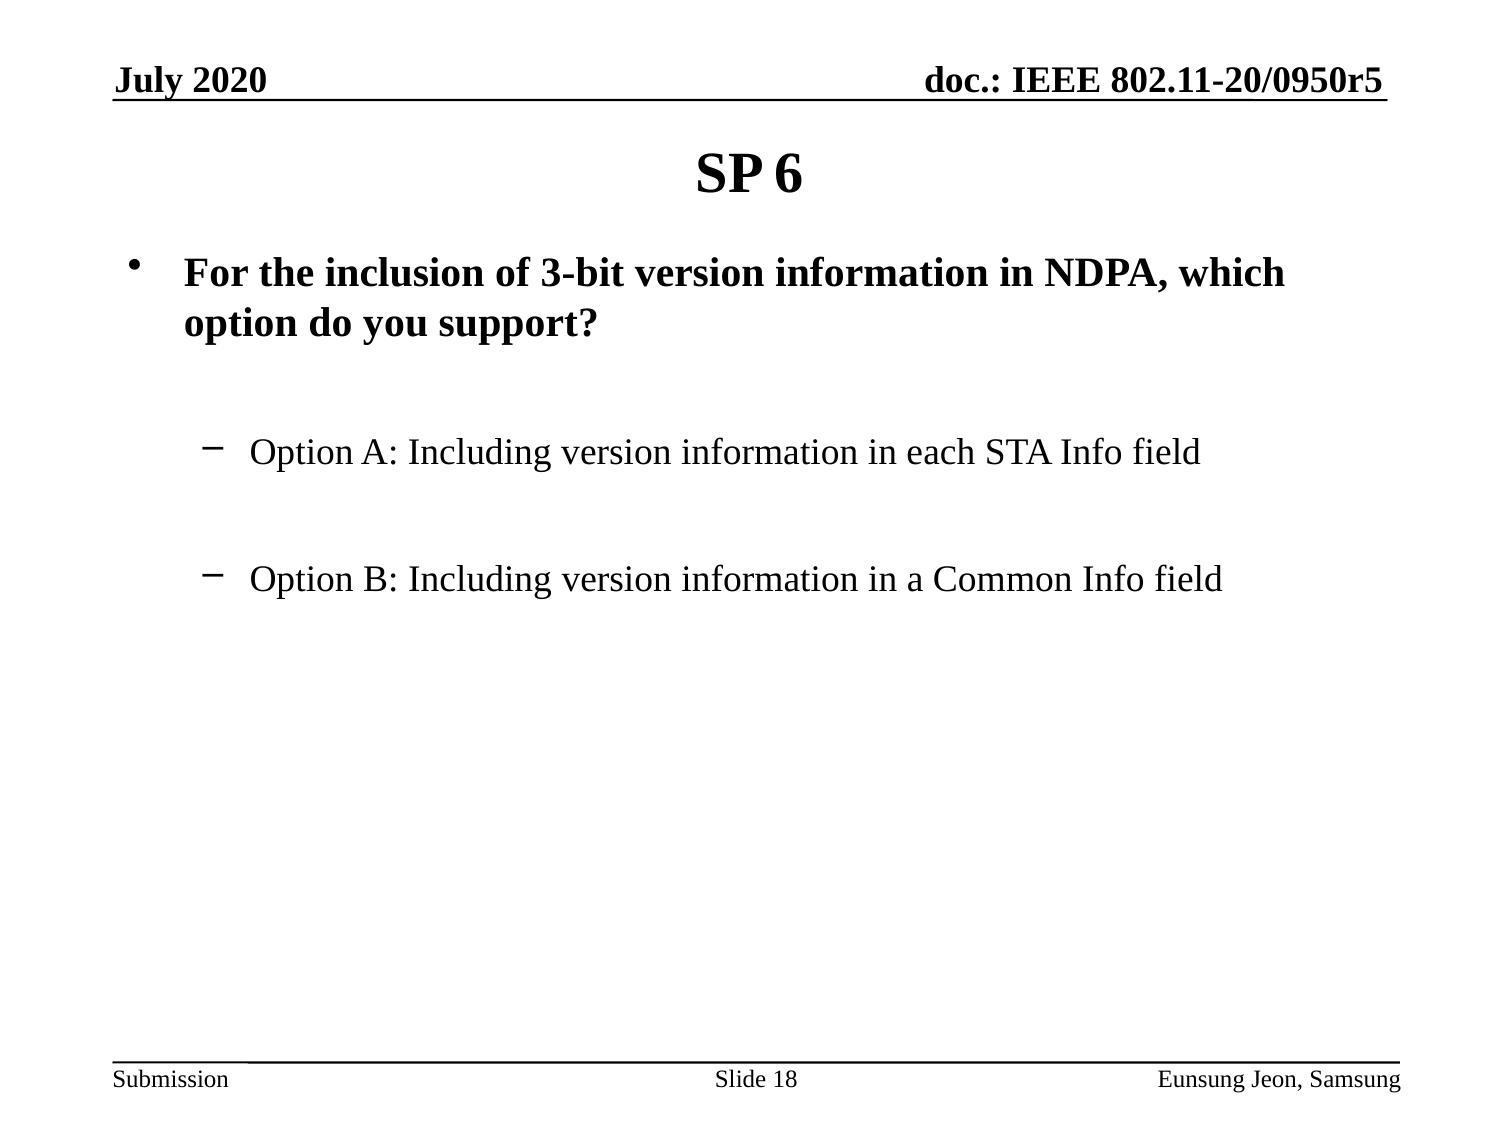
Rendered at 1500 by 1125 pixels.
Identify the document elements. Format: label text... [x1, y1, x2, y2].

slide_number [114, 54, 309, 101]
title SP 6 [112, 112, 1388, 226]
list For the inclusion of 3-bit version information in NDPA, which option do you support? Option A: Including version information in each STA Info field Option B: Including version information in a Common Info field [112, 237, 1388, 1001]
slide_number Slide 18 [712, 1061, 800, 1093]
footer Eunsung Jeon, Samsung [1130, 1061, 1402, 1093]
